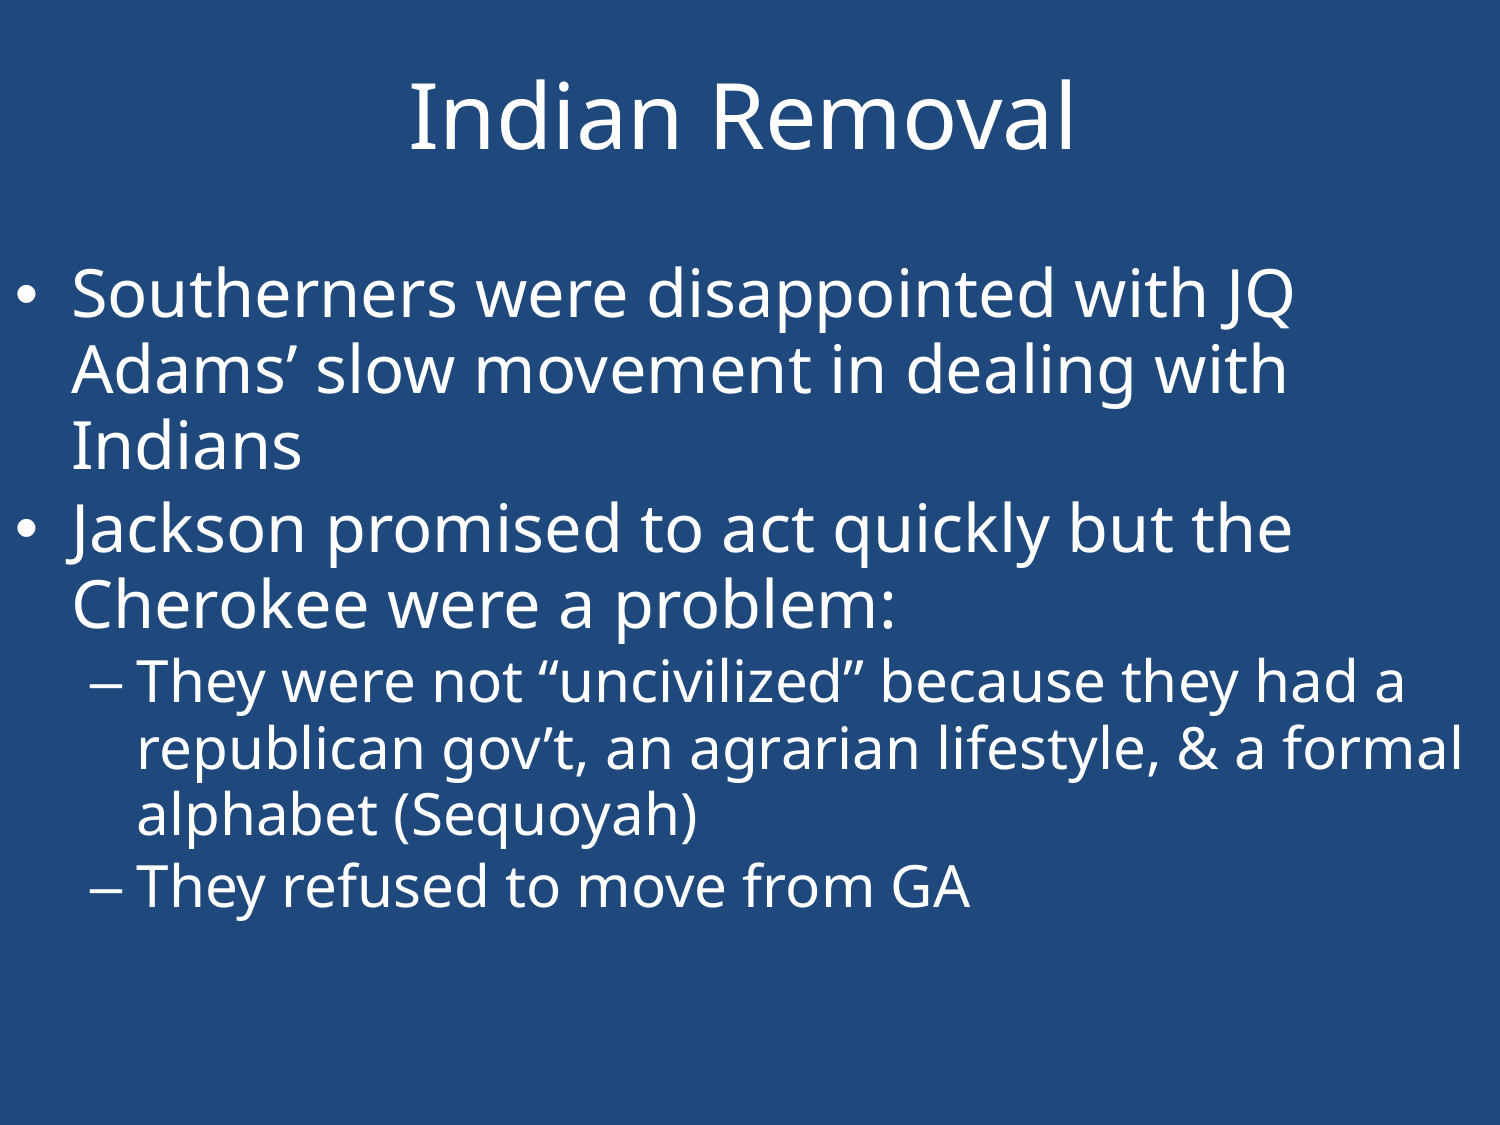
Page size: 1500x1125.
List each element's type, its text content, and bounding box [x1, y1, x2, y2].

title Indian Removal [75, 37, 1413, 188]
list Southerners were disappointed with JQ Adams’ slow movement in dealing with Indians Jackson promised to act quickly but the Cherokee were a problem: They were not “uncivilized” because they had a republican gov’t, an agrarian lifestyle, & a formal alphabet (Sequoyah) They refused to move from GA [0, 249, 1500, 1125]
